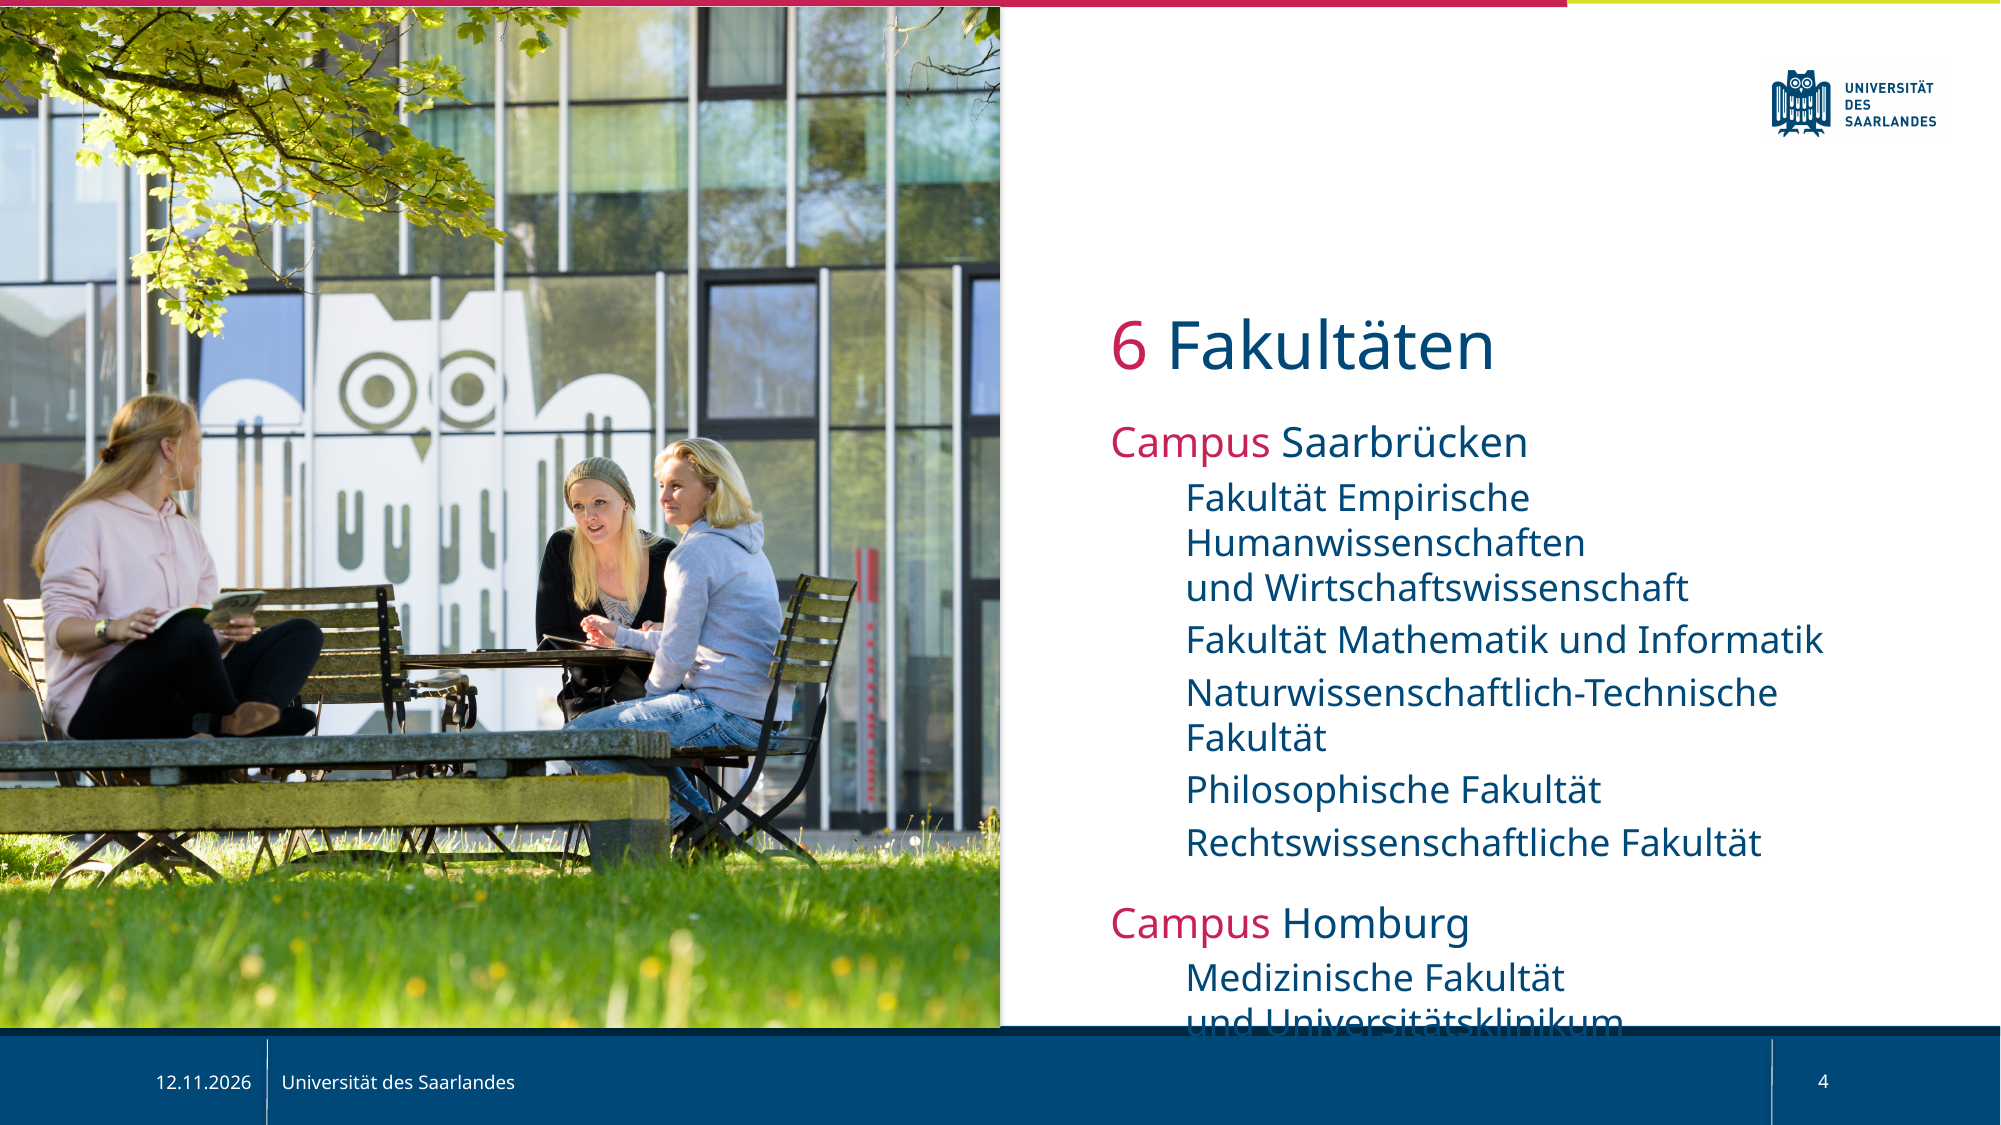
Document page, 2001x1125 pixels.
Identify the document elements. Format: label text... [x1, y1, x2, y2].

slide_number 4 [1803, 1052, 2000, 1113]
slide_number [65, 1053, 267, 1113]
footer Universität des Saarlandes [266, 1052, 1741, 1113]
picture [0, 6, 1001, 1028]
picture [1763, 63, 1945, 144]
list 6 Fakultäten Campus Saarbrücken Fakultät Empirische Humanwissenschaften und Wirtschaftswissenschaft Fakultät Mathematik und Informatik Naturwissenschaftlich-Technische Fakultät Philosophische Fakultät Rechtswissenschaftliche Fakultät Campus Homburg Medizinische Fakultät und Universitätsklinikum [1110, 255, 1939, 936]
